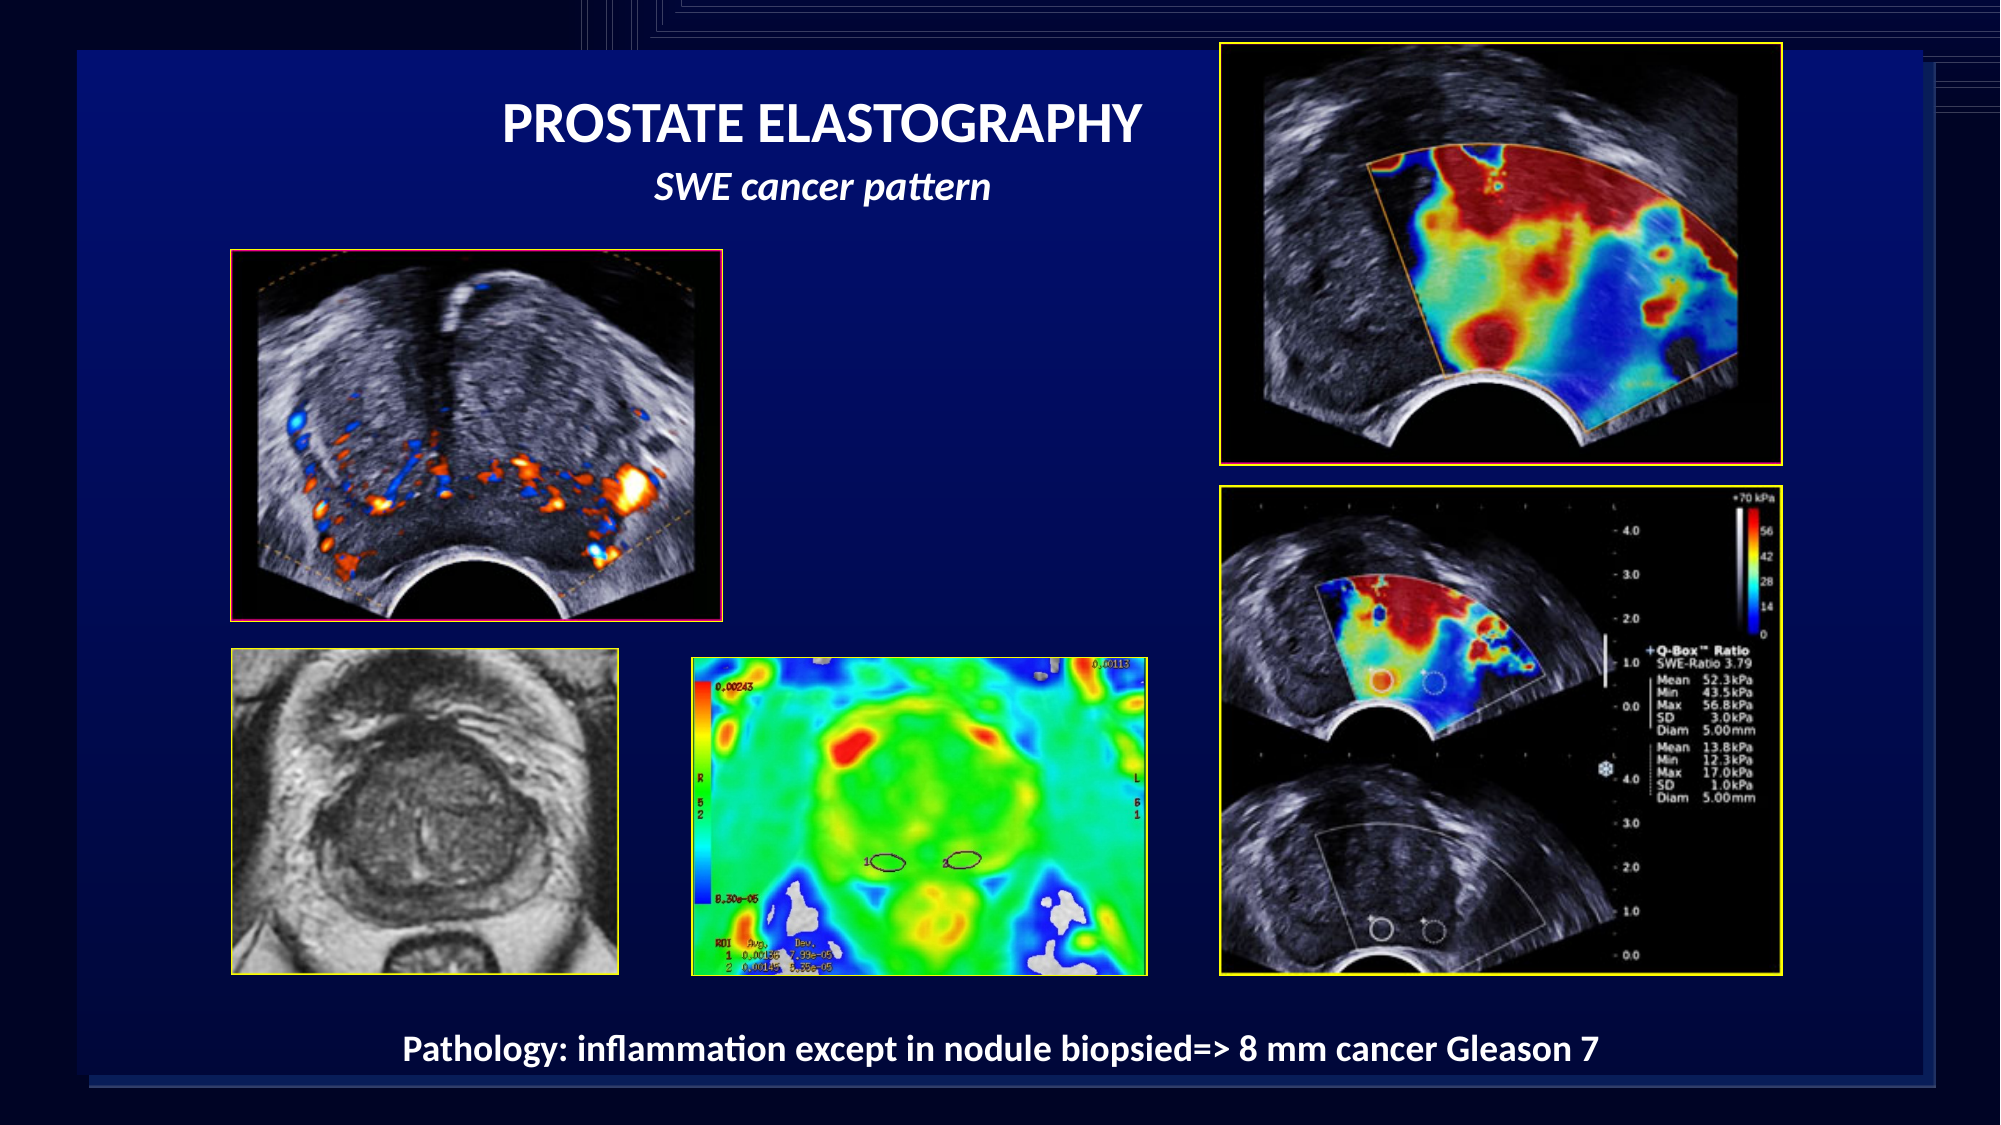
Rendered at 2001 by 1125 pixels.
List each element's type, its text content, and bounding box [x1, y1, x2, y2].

picture [1220, 43, 1782, 465]
picture [230, 250, 723, 621]
picture [779, 657, 849, 686]
picture [230, 648, 619, 976]
text_box PROSTATE ELASTOGRAPHY SWE cancer pattern [458, 48, 1188, 237]
picture [692, 657, 1147, 976]
text_box Pathology: inflammation except in nodule biopsied=> 8 mm cancer Gleason 7 [284, 1014, 1720, 1079]
picture [1220, 486, 1782, 976]
